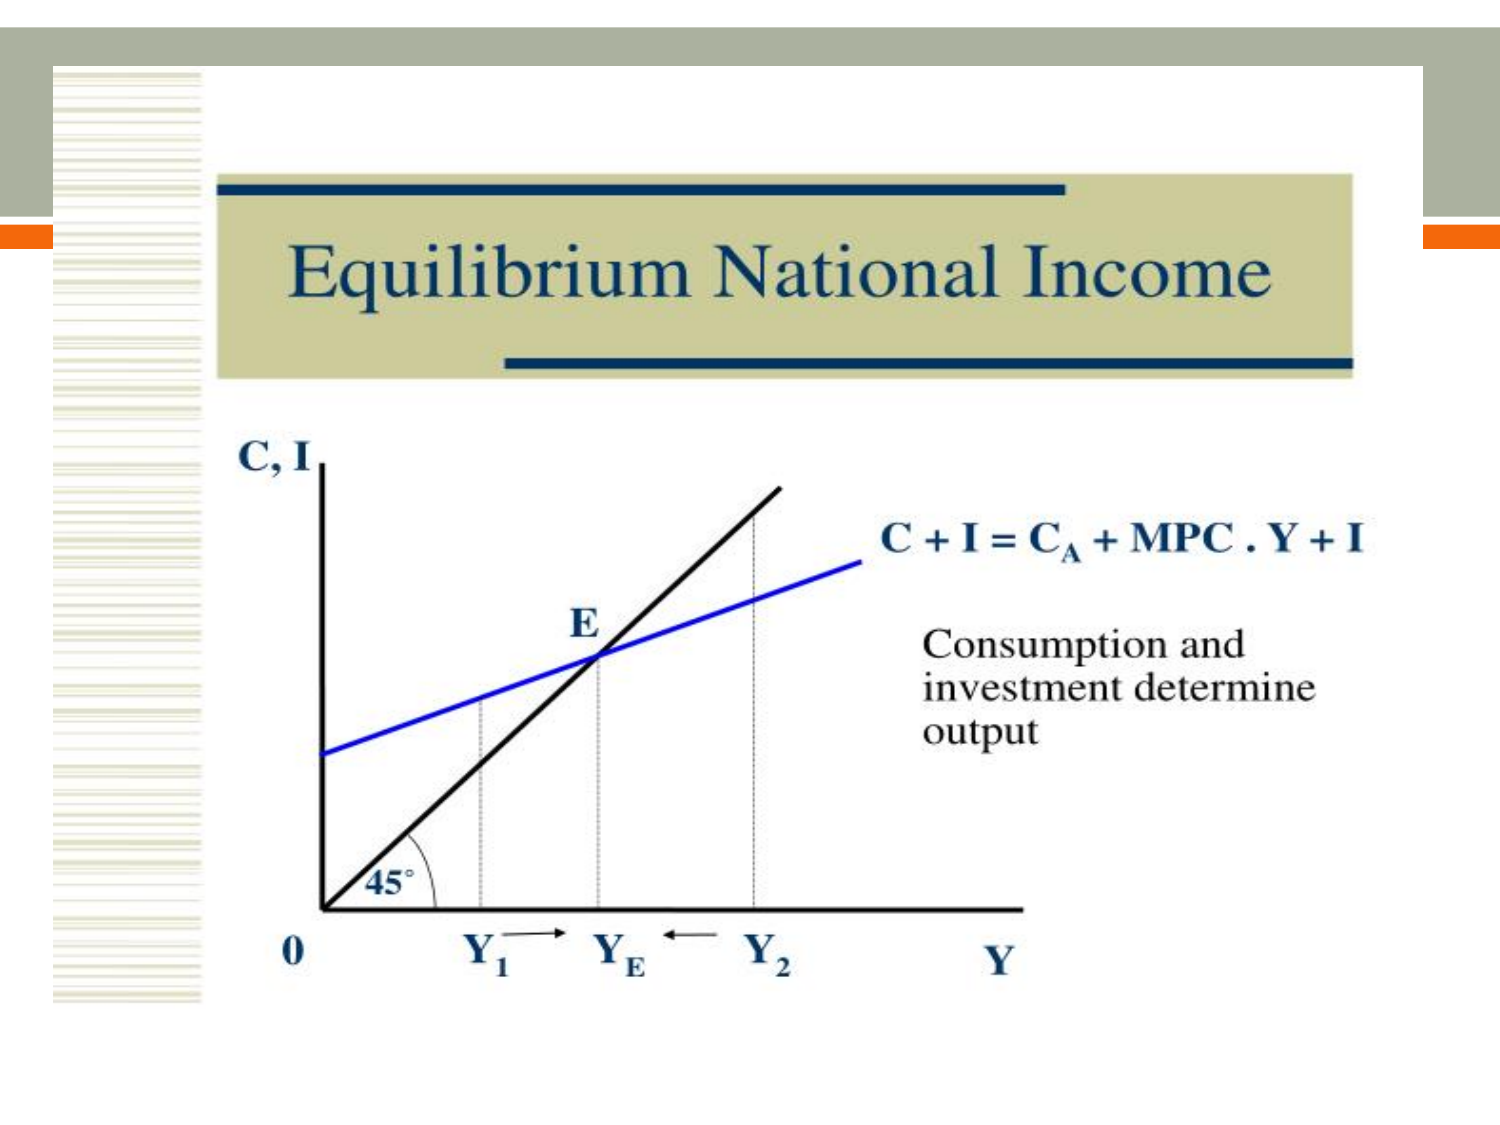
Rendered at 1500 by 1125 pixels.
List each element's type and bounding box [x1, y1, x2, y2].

picture [52, 65, 1423, 1012]
